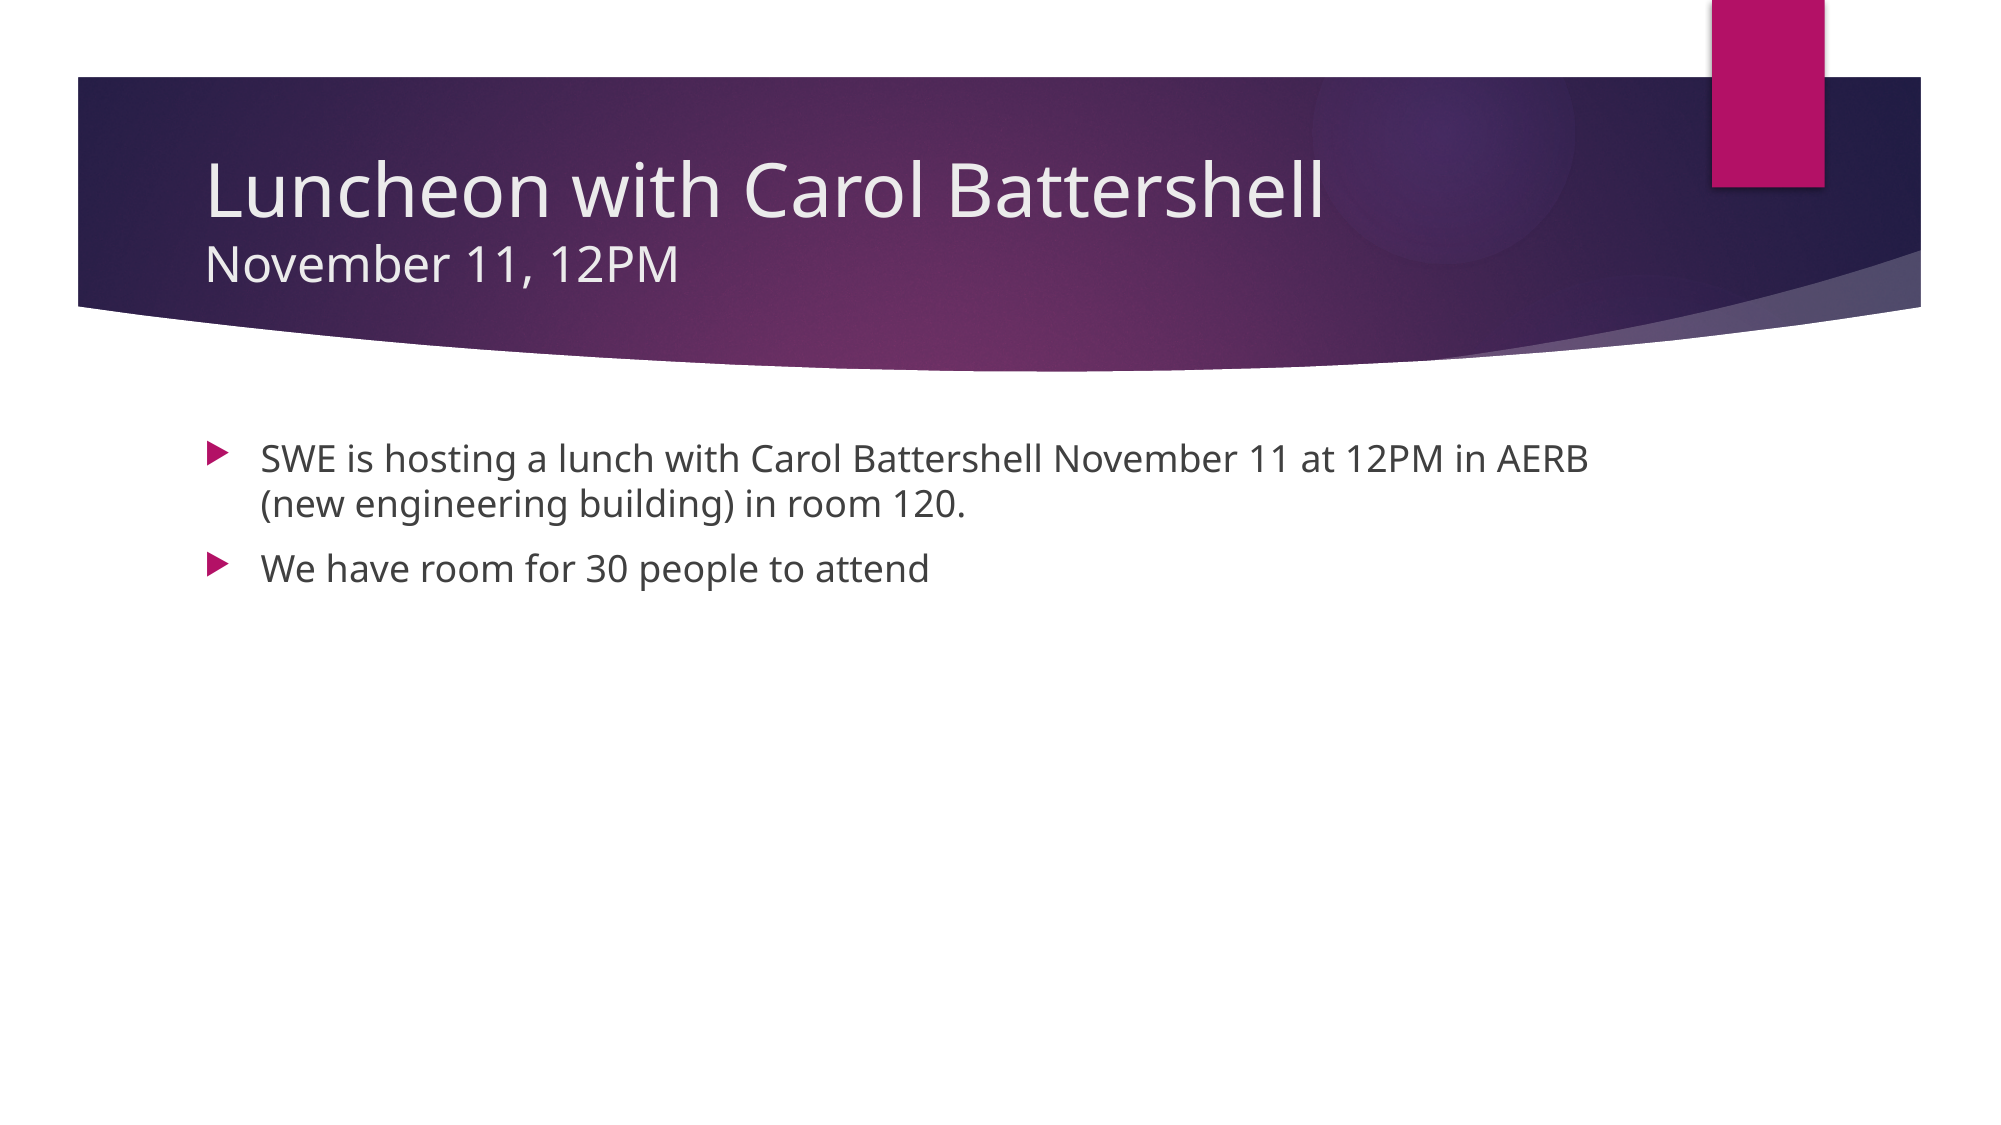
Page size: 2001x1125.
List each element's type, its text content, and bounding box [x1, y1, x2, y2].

list SWE is hosting a lunch with Carol Battershell November 11 at 12PM in AERB (new engineering building) in room 120. We have room for 30 people to attend [189, 427, 1638, 988]
title Luncheon with Carol Battershell November 11, 12PM [189, 159, 1627, 276]
